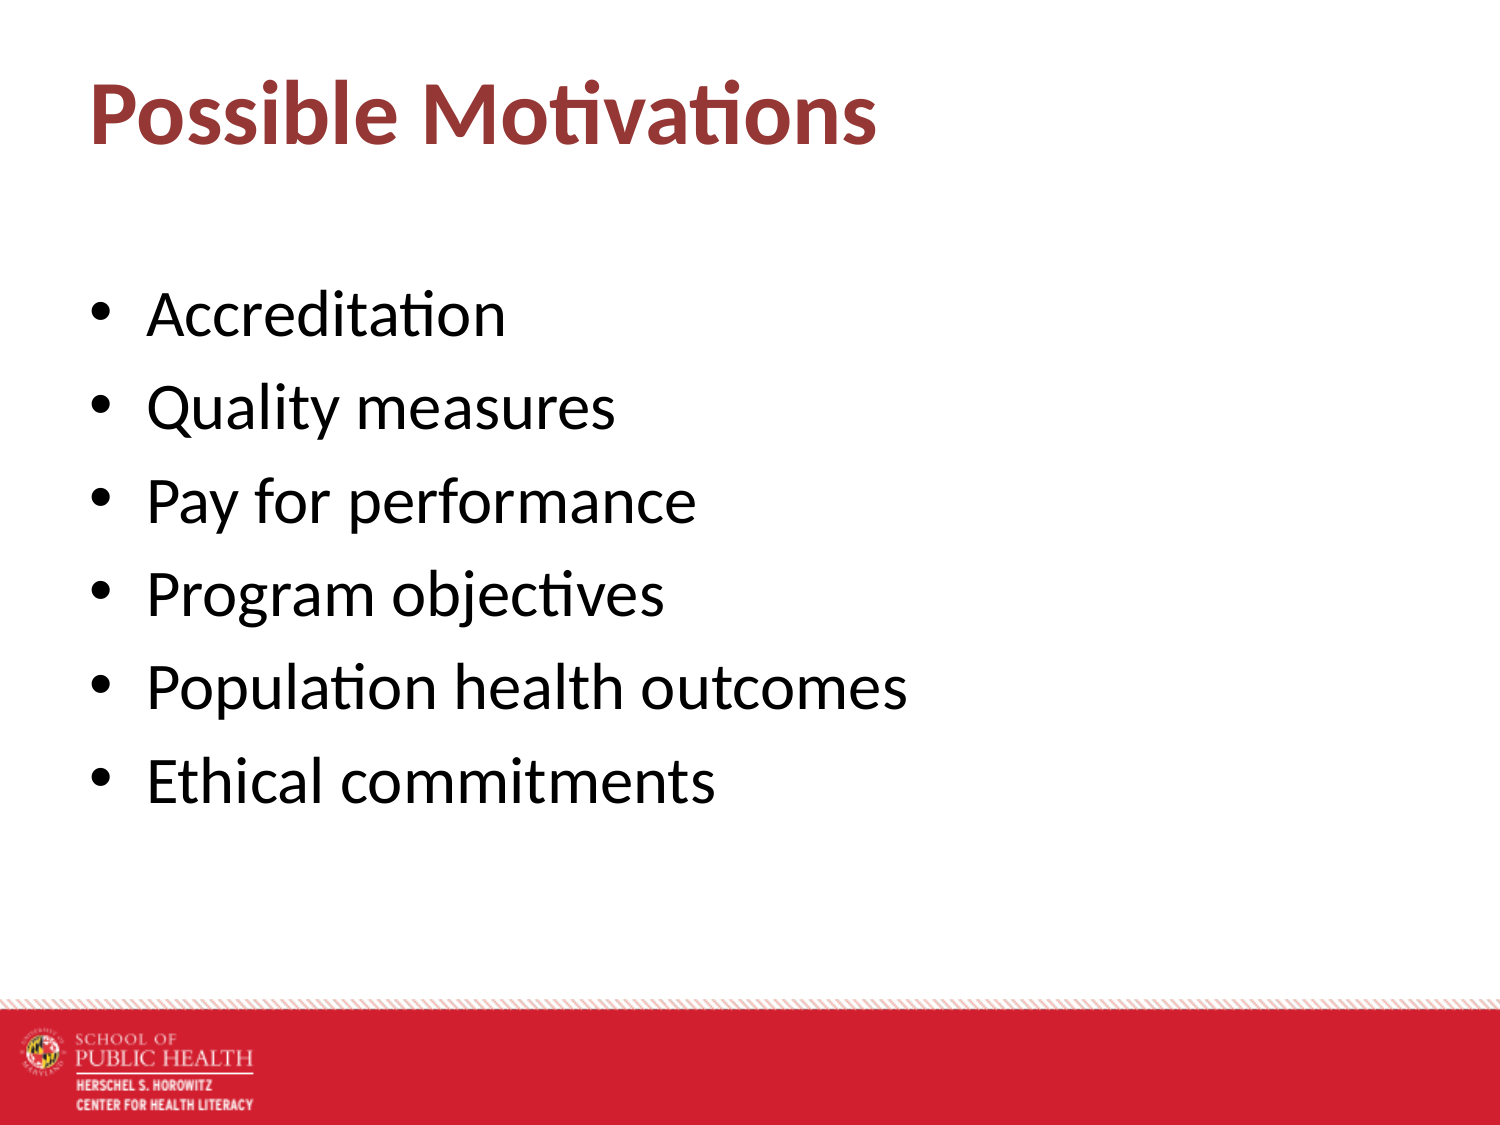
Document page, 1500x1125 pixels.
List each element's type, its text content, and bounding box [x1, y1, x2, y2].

title Possible Motivations [75, 45, 1425, 233]
list Accreditation Quality measures Pay for performance Program objectives Population health outcomes Ethical commitments [75, 262, 1425, 1005]
